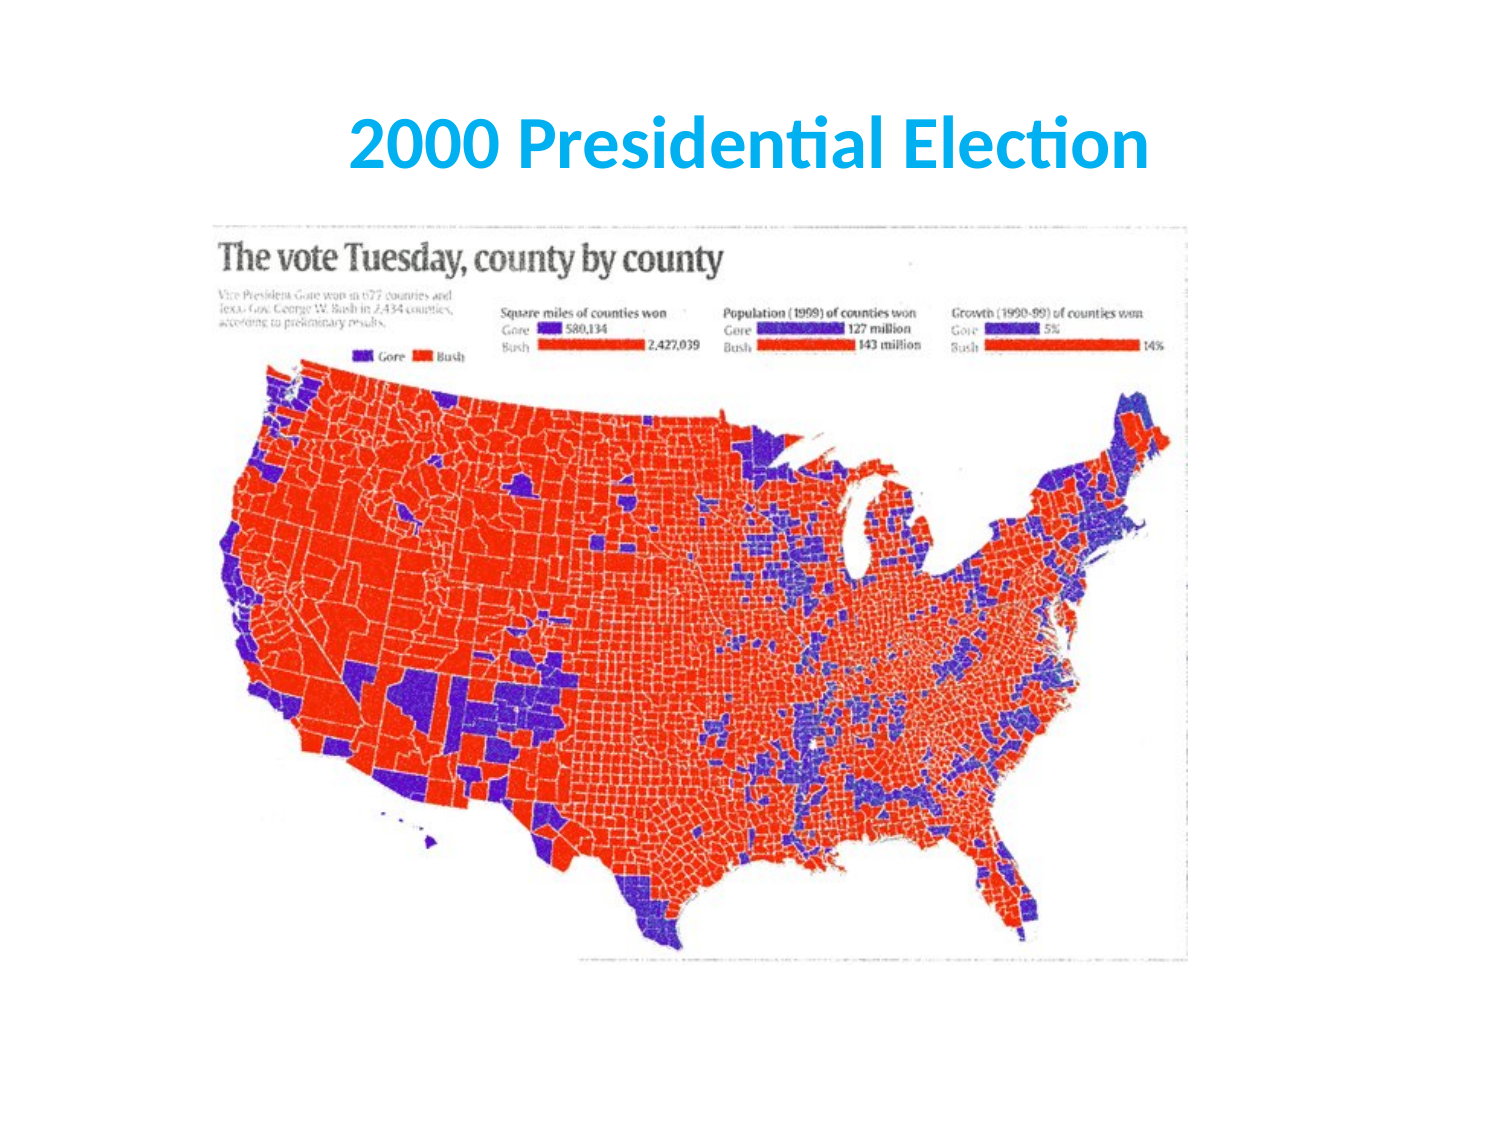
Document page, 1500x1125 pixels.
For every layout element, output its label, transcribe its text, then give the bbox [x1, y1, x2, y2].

title 2000 Presidential Election [75, 45, 1425, 233]
picture [212, 224, 1188, 966]
